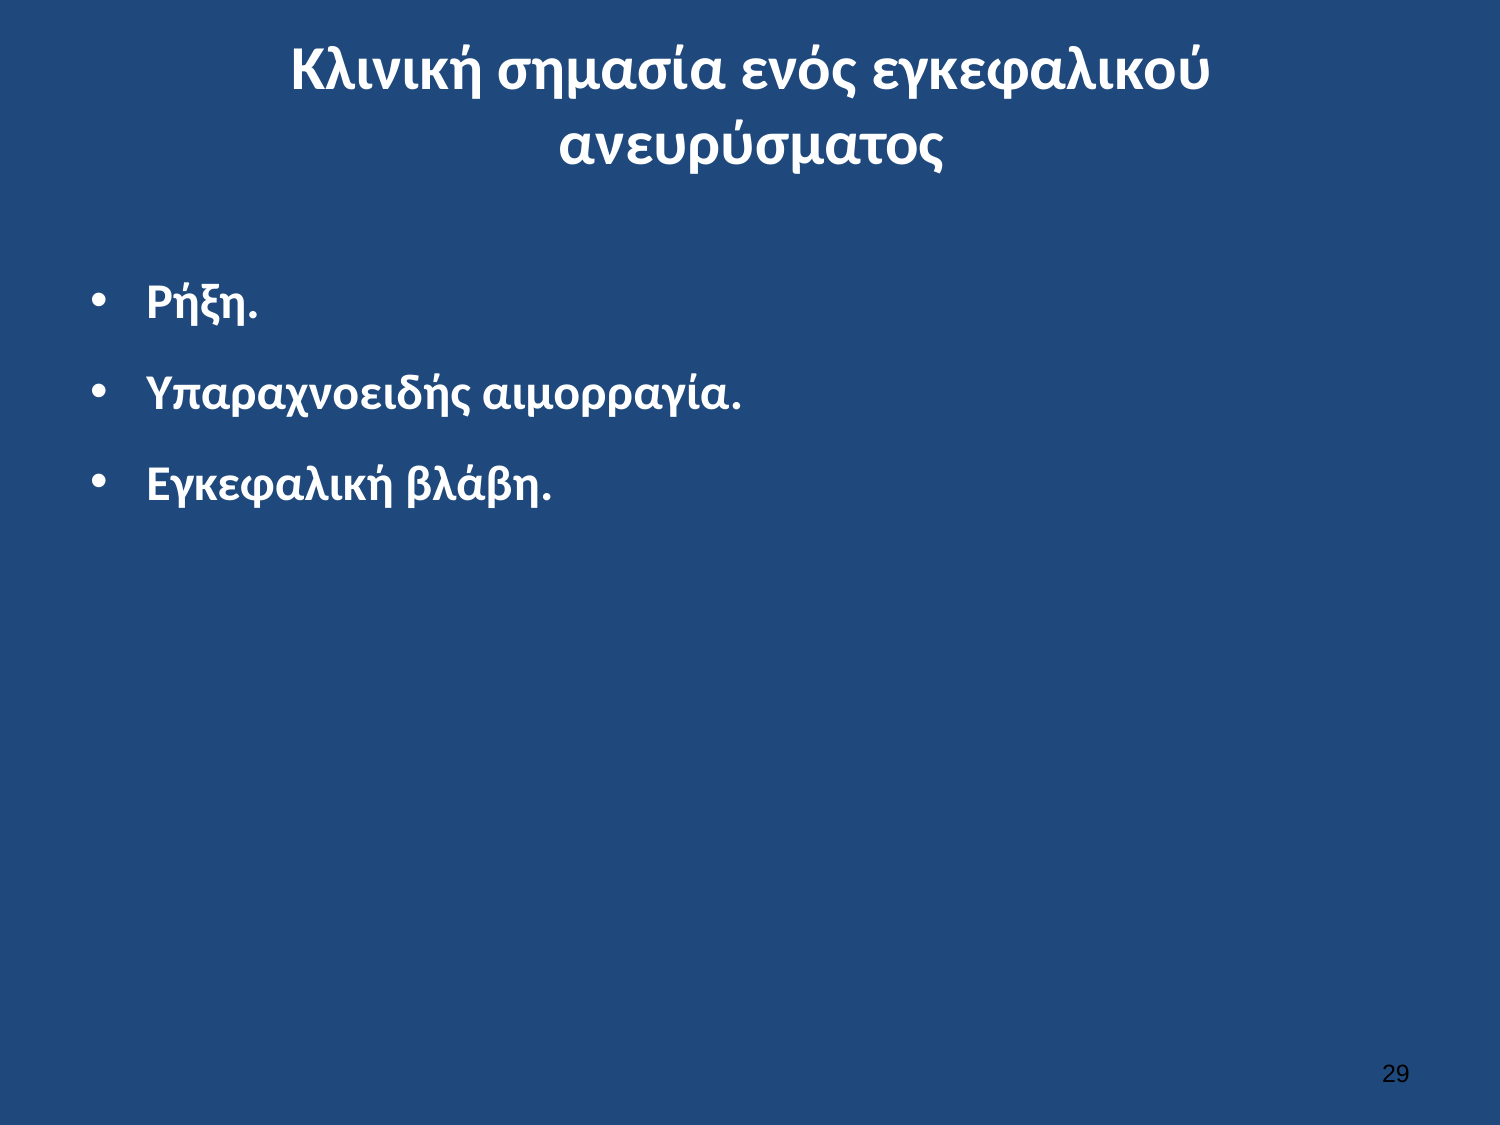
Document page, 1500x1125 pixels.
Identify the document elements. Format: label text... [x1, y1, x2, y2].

title Κλινική σημασία ενός εγκεφαλικού ανευρύσματος [76, 19, 1427, 185]
slide_number 28 [1074, 1042, 1425, 1103]
list Ρήξη. Υπαραχνοειδής αιμορραγία. Εγκεφαλική βλάβη. [75, 255, 1425, 1024]
